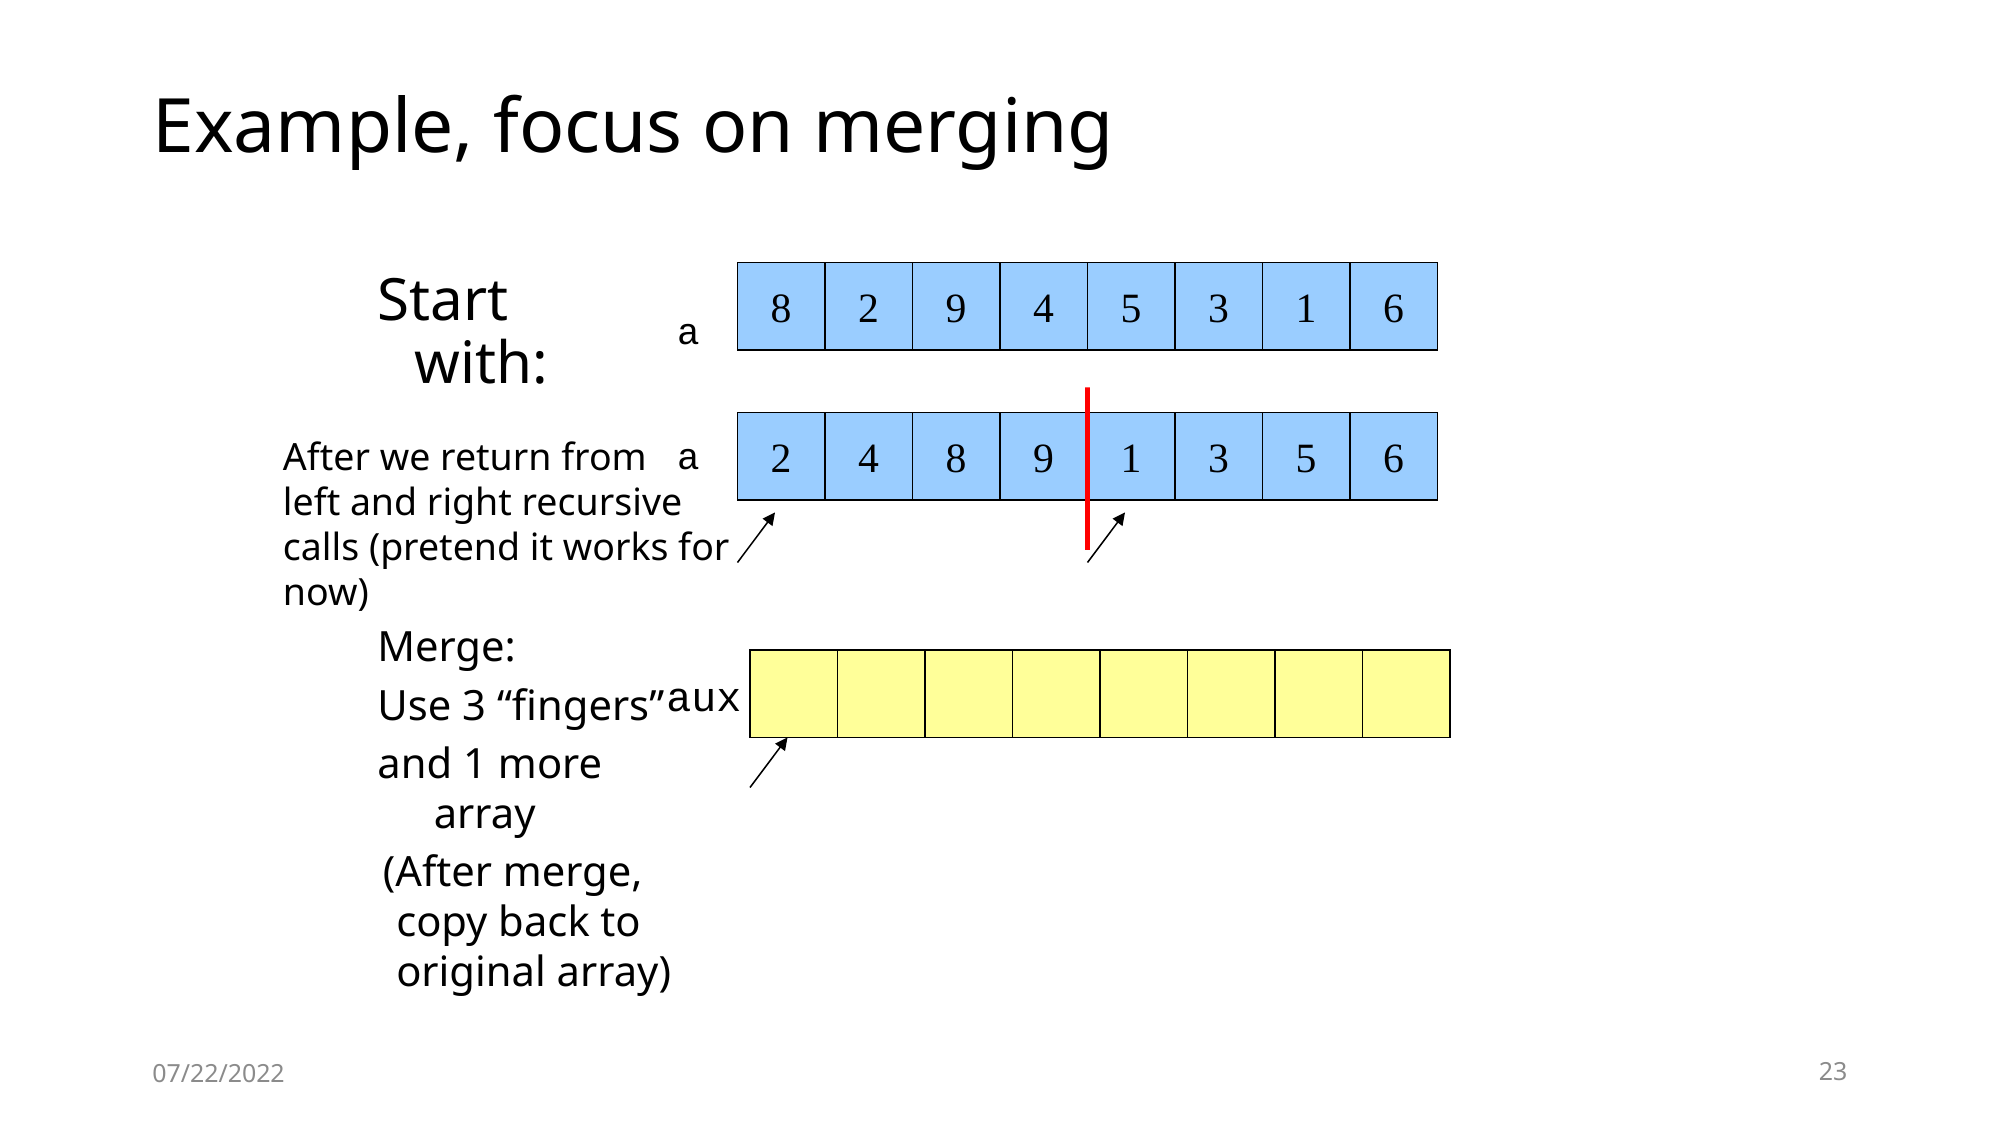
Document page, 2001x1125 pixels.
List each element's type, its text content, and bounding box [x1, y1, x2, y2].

text_box [924, 649, 1012, 738]
text_box a [662, 424, 750, 485]
title Example, focus on merging [137, 59, 1863, 198]
list Start with: [362, 262, 600, 425]
text_box [749, 737, 788, 788]
text_box 4 [824, 412, 912, 500]
text_box 9 [999, 412, 1087, 500]
text_box 2 [737, 412, 824, 500]
text_box aux [651, 662, 777, 728]
text_box 9 [912, 262, 999, 350]
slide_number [137, 1042, 588, 1103]
text_box [1187, 649, 1274, 738]
text_box [1012, 649, 1099, 738]
text_box 1 [1262, 262, 1349, 350]
slide_number 23 [1412, 1042, 1863, 1103]
text_box 8 [912, 412, 999, 500]
text_box 8 [737, 262, 824, 350]
text_box 3 [1174, 412, 1262, 500]
text_box 1 [1088, 412, 1174, 500]
text_box Merge: Use 3 “fingers” and 1 more array [362, 612, 725, 813]
text_box 6 [1349, 262, 1438, 350]
text_box [837, 649, 924, 738]
text_box 2 [824, 262, 912, 350]
text_box 6 [1349, 412, 1438, 500]
text_box a [662, 299, 750, 360]
text_box 5 [1262, 412, 1349, 500]
text_box After we return from left and right recursive calls (pretend it works for now) [267, 425, 768, 588]
text_box [1087, 512, 1126, 563]
text_box [749, 649, 837, 738]
text_box [1099, 649, 1187, 738]
text_box [1362, 649, 1450, 738]
text_box 4 [999, 262, 1087, 350]
text_box [737, 512, 775, 563]
text_box 3 [1174, 262, 1262, 350]
text_box [1274, 649, 1362, 738]
text_box 5 [1087, 262, 1174, 350]
text_box (After merge, copy back to original array) [324, 837, 688, 1038]
